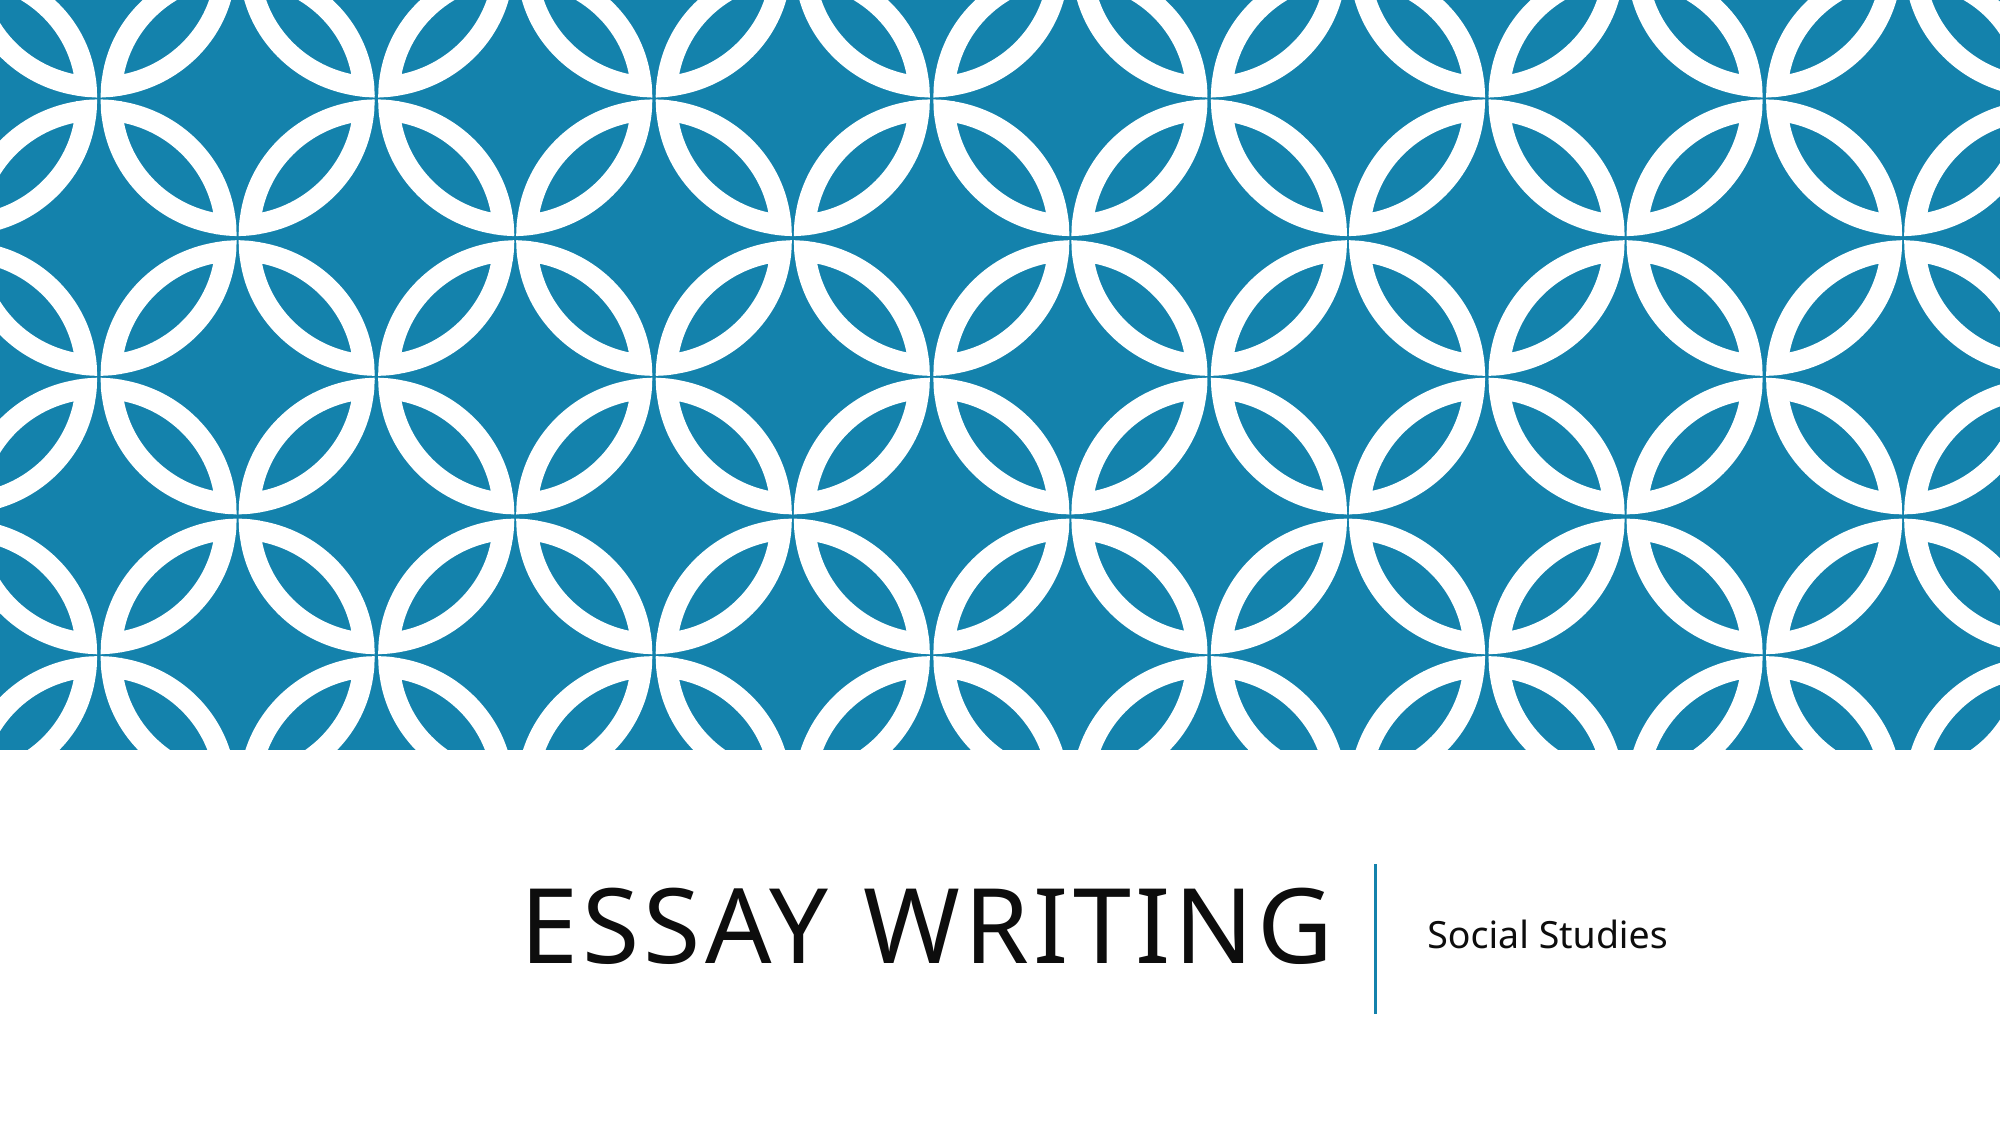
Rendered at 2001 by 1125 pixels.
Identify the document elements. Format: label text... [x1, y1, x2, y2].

title Essay Writing [75, 813, 1350, 1054]
subtitle Social Studies [1412, 813, 1938, 1054]
